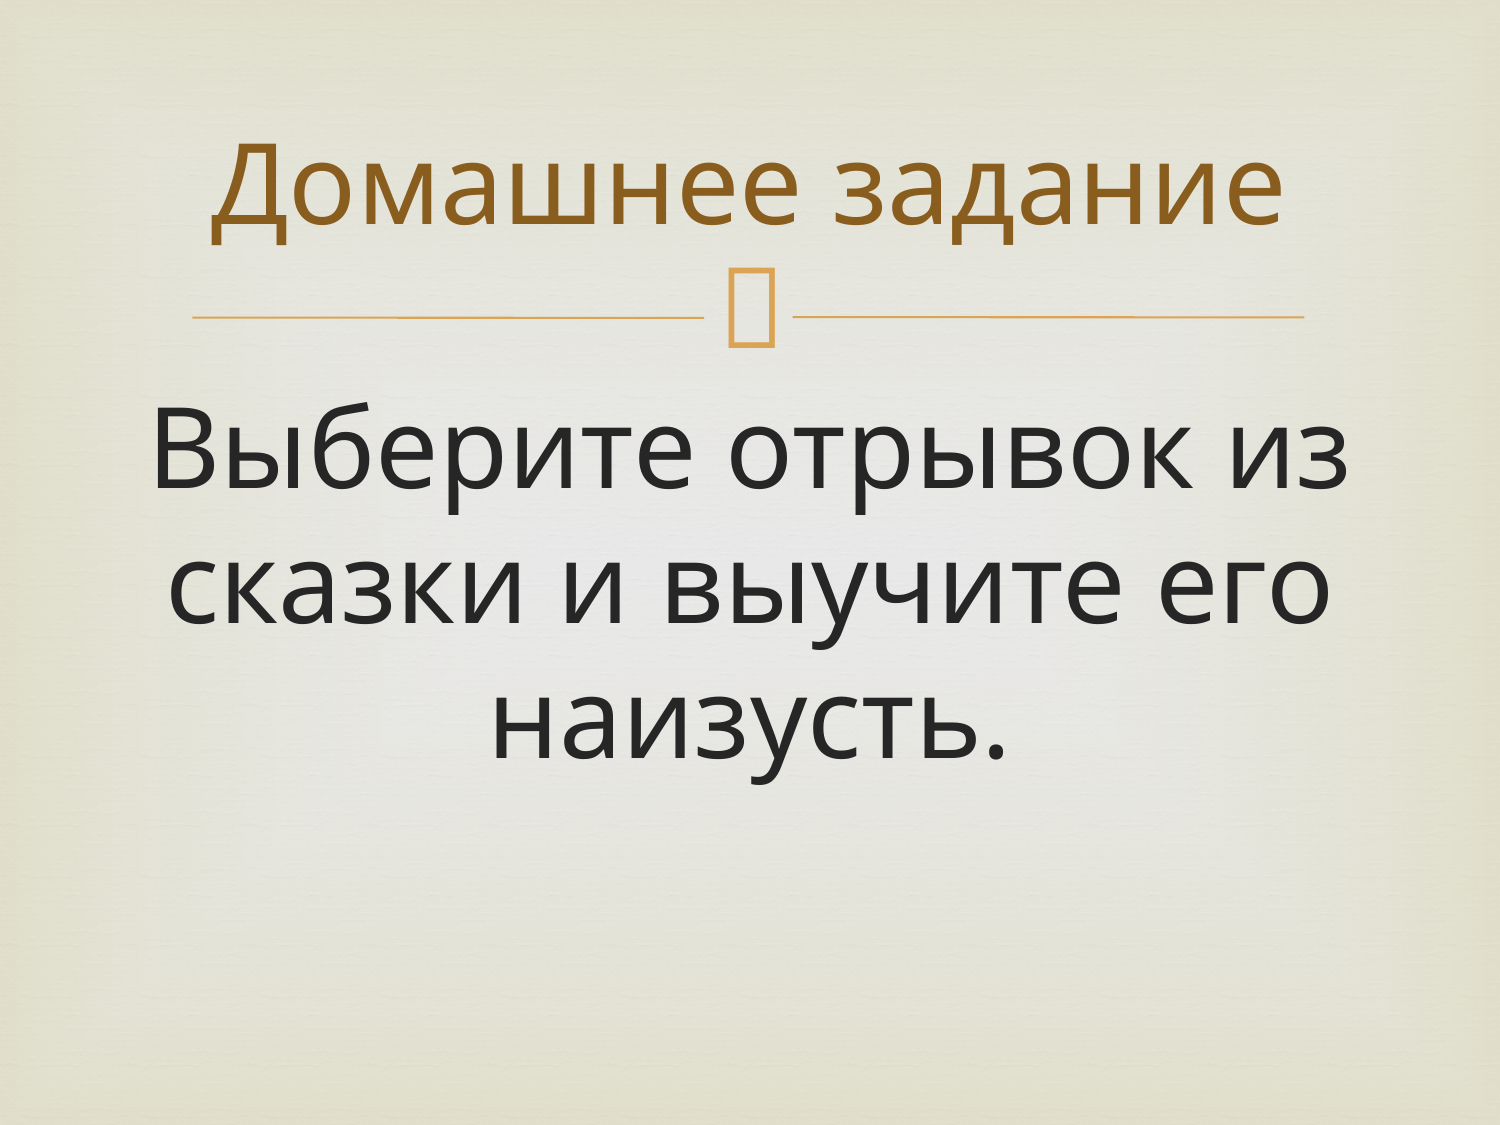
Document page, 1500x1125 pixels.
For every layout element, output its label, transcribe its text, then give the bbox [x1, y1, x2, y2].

title Домашнее задание [112, 93, 1386, 267]
list Выберите отрывок из сказки и выучите его наизусть. [114, 368, 1386, 1005]
